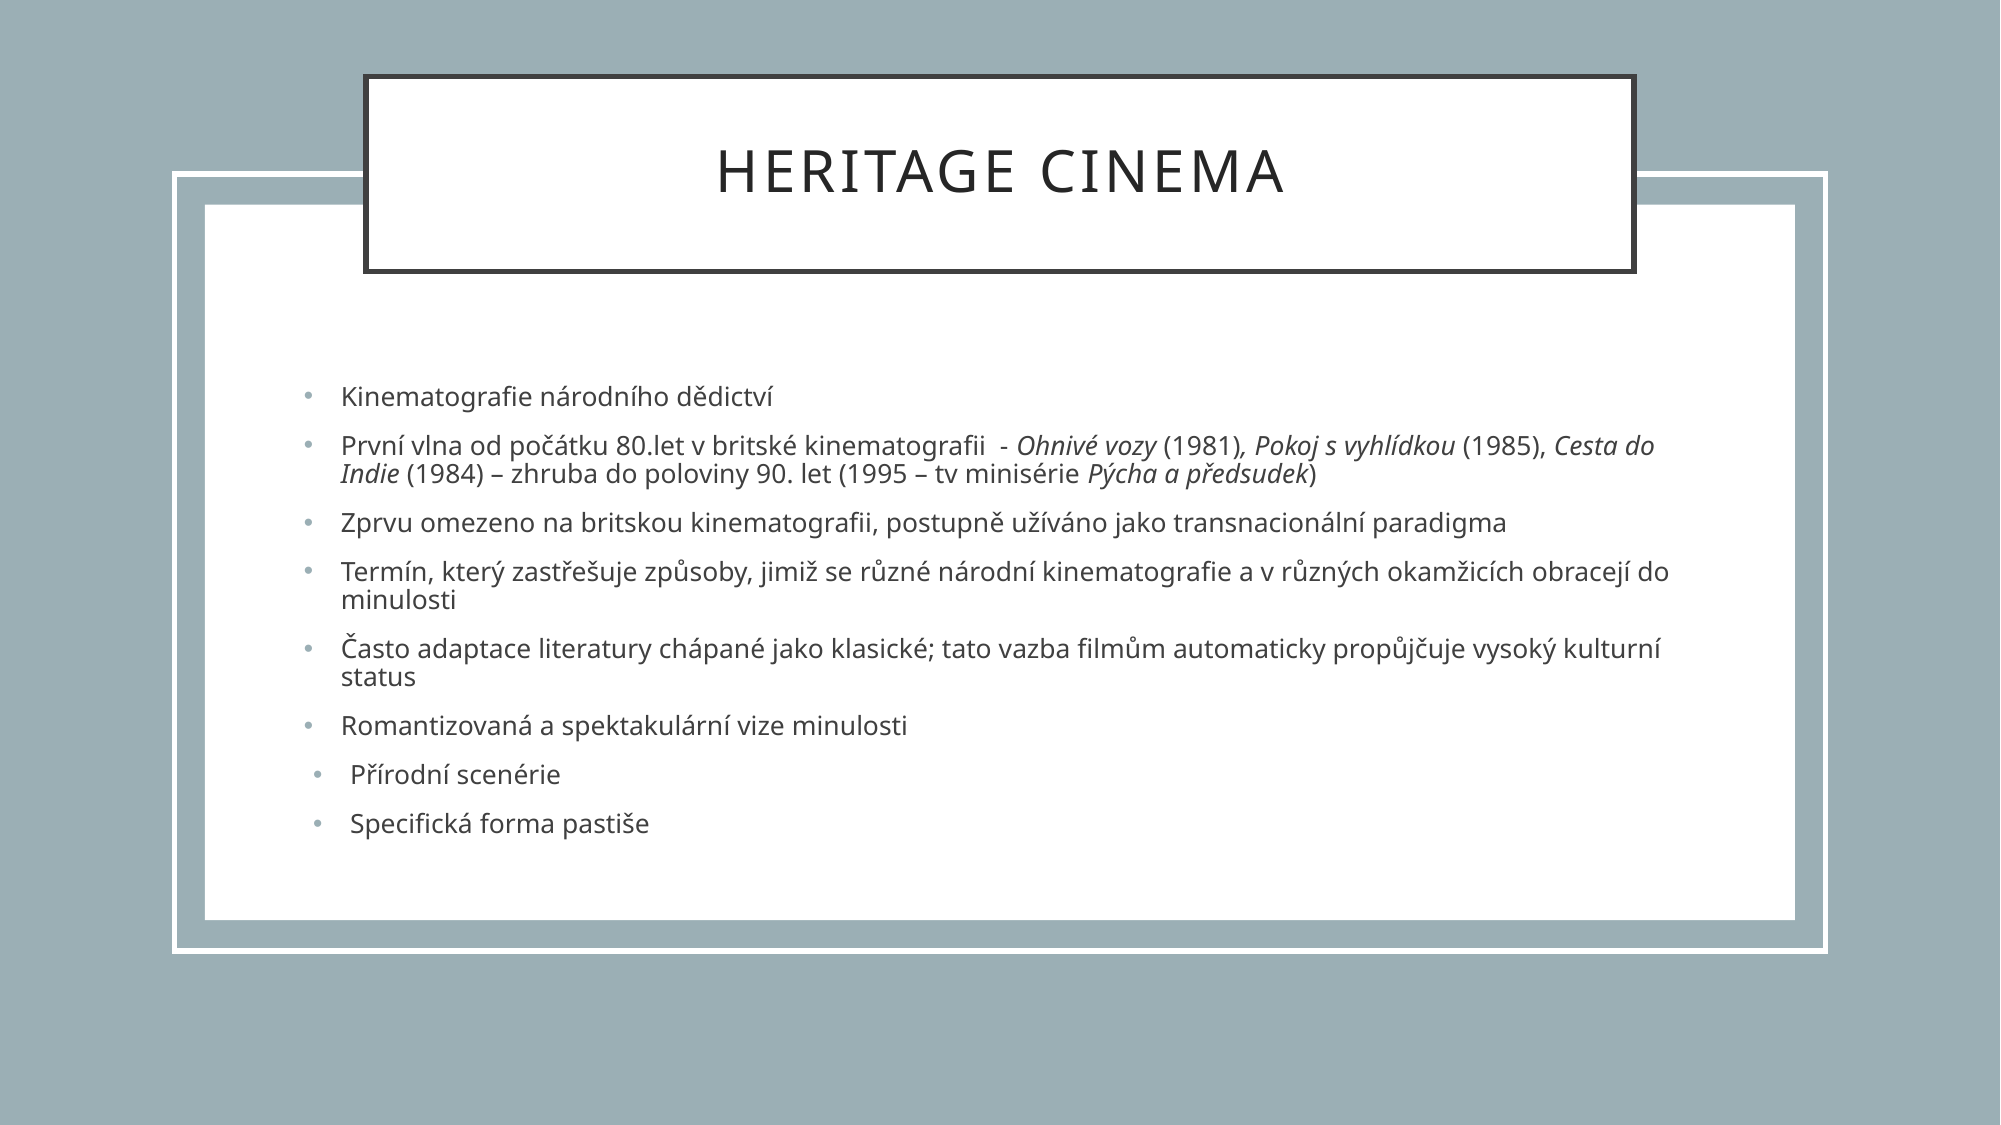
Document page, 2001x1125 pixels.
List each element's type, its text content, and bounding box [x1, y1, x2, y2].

text_box Kinematografie národního dědictví První vlna od počátku 80.let v britské kinematografii - Ohnivé vozy (1981), Pokoj s vyhlídkou (1985), Cesta do Indie (1984) – zhruba do poloviny 90. let (1995 – tv minisérie Pýcha a předsudek) Zprvu omezeno na britskou kinematografii, postupně užíváno jako transnacionální paradigma Termín, který zastřešuje způsoby, jimiž se různé národní kinematografie a v různých okamžicích obracejí do minulosti Často adaptace literatury chápané jako klasické; tato vazba filmům automaticky propůjčuje vysoký kulturní status Romantizovaná a spektakulární vize minulosti Přírodní scenérie Specifická forma pastiše [279, 375, 1720, 849]
title Heritage cinema [363, 74, 1637, 274]
text_box [173, 173, 1827, 952]
text_box [0, 0, 2000, 1125]
